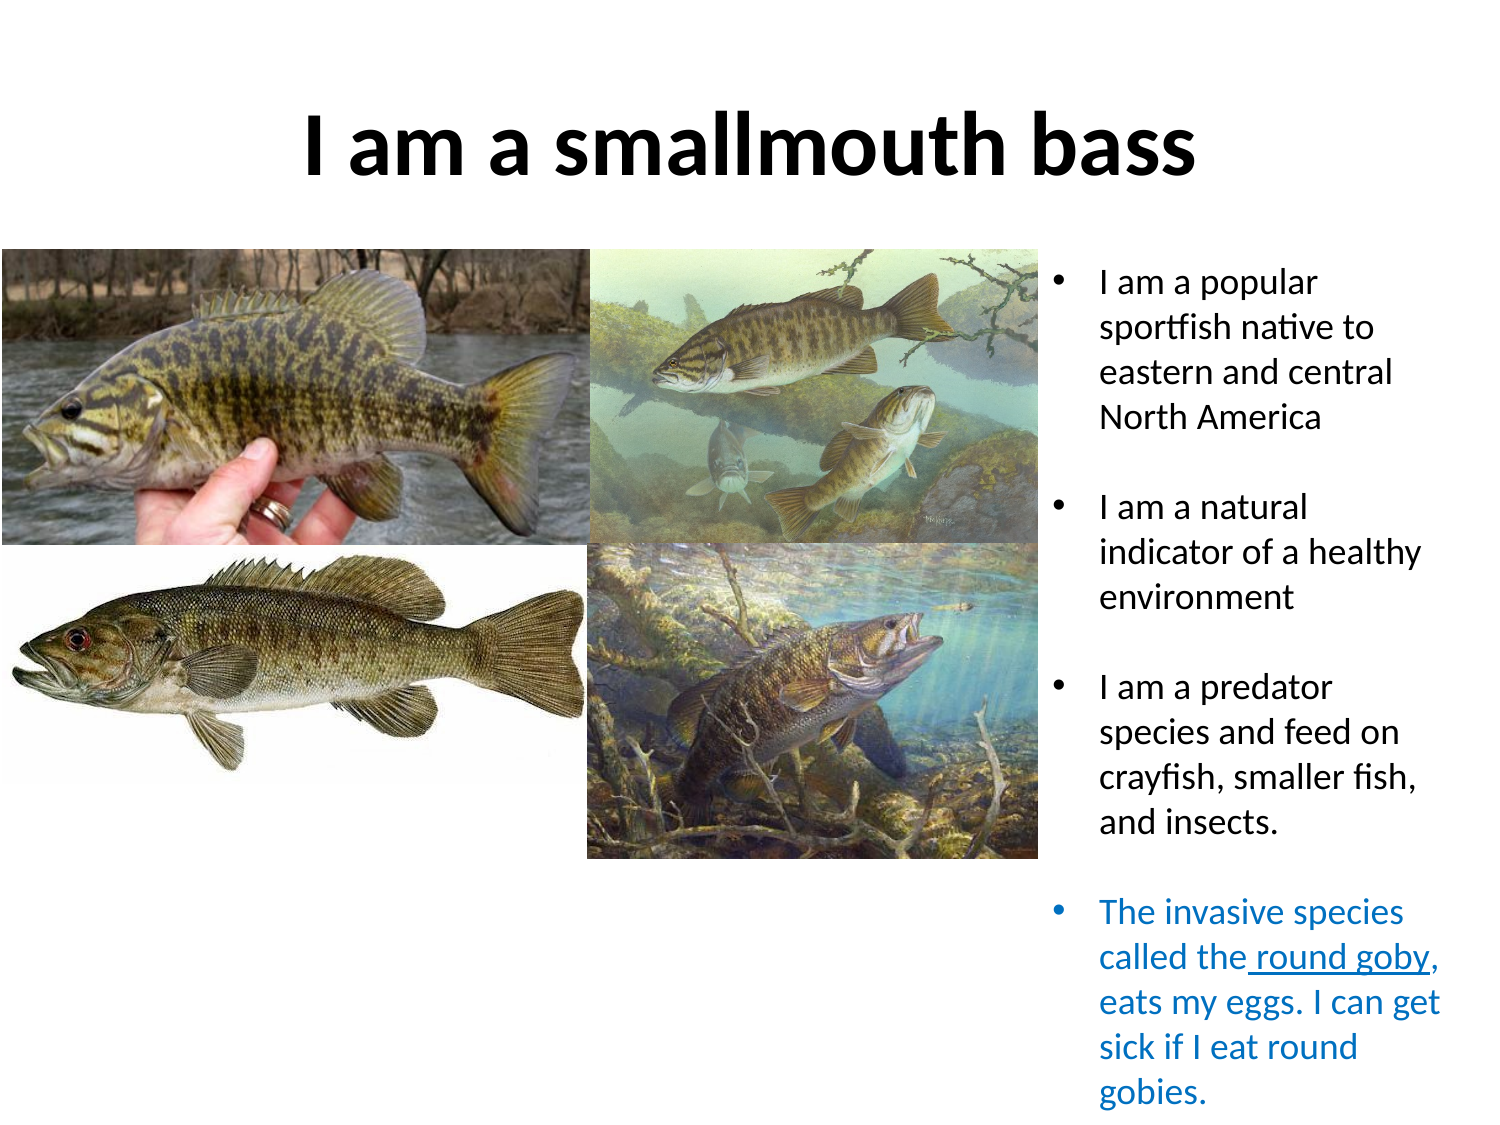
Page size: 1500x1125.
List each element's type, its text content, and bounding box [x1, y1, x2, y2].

picture [1, 249, 1038, 859]
title I am a smallmouth bass [75, 45, 1425, 233]
text_box I am a popular sportfish native to eastern and central North America I am a natural indicator of a healthy environment I am a predator species and feed on crayfish, smaller fish, and insects. The invasive species called the round goby, eats my eggs. I can get sick if I eat round gobies. [1037, 249, 1463, 1125]
